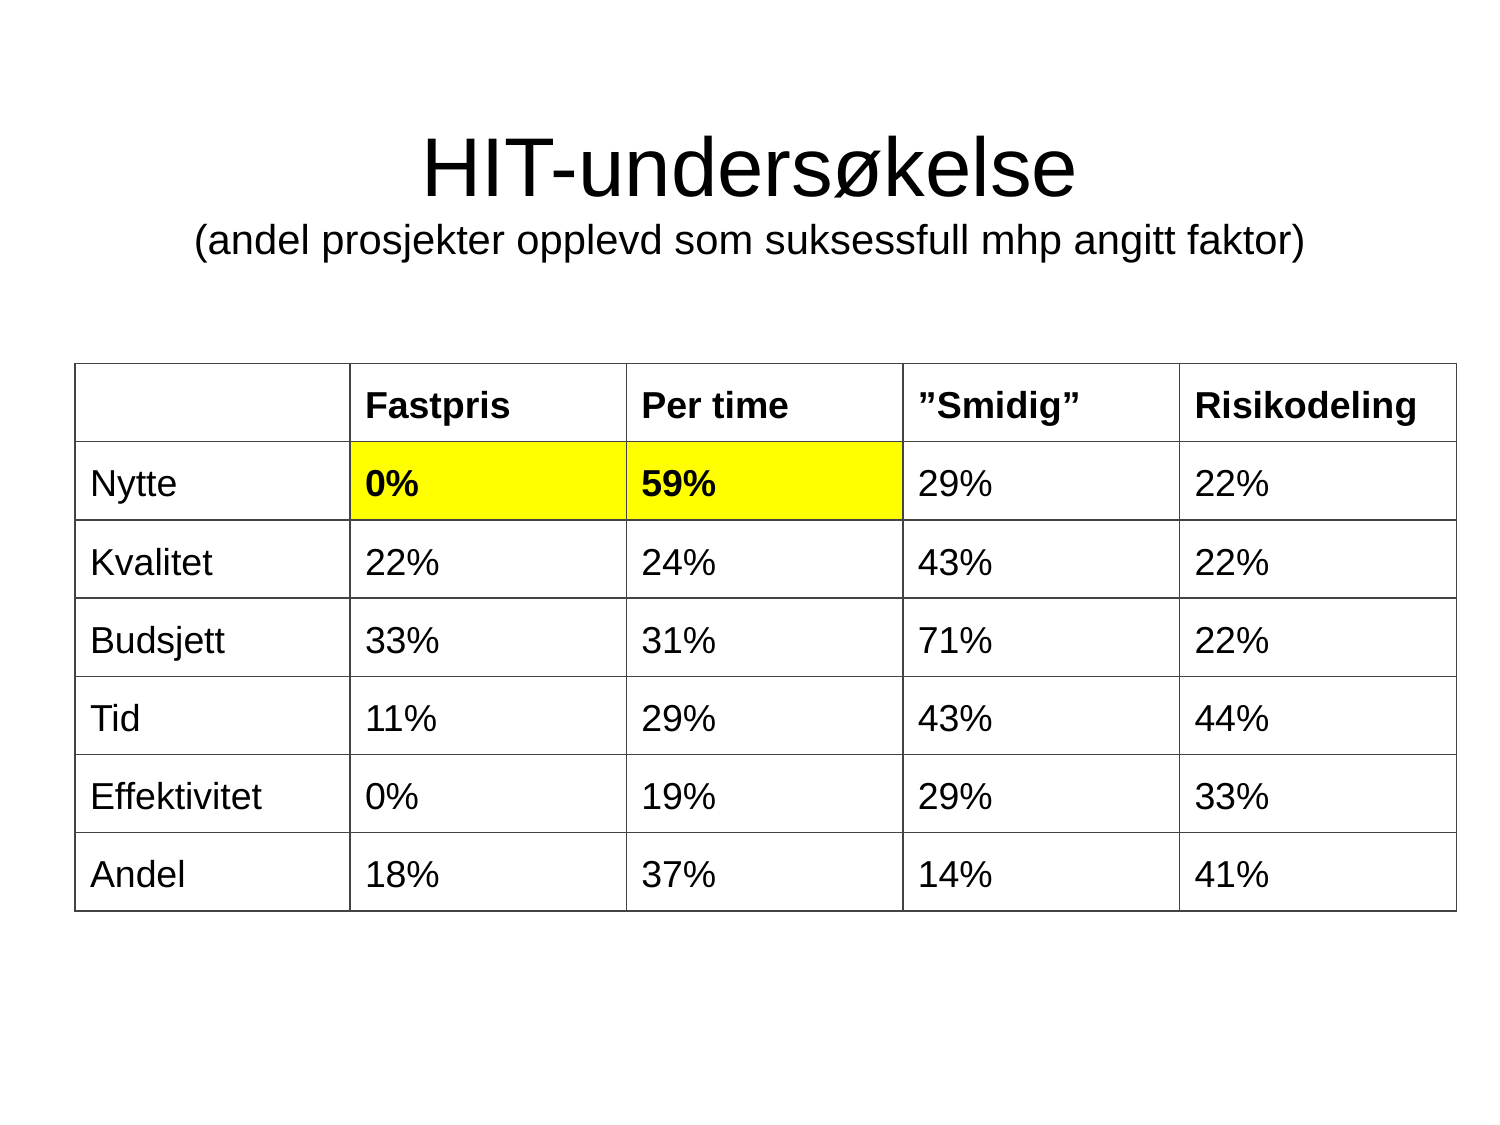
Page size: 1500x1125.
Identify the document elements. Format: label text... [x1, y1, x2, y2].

table_cell Kvalitet [76, 521, 349, 597]
table_header Risikodeling [1180, 364, 1456, 441]
table_cell Effektivitet [76, 755, 349, 832]
table_cell 43% [904, 677, 1179, 754]
table_header Per time [627, 364, 902, 441]
table_cell 0% [351, 755, 626, 832]
table_cell 41% [1180, 833, 1456, 910]
table_cell 24% [627, 521, 902, 597]
table_header Fastpris [351, 364, 626, 441]
table_header ”Smidig” [904, 364, 1179, 441]
table_cell 44% [1180, 677, 1456, 754]
table_cell 33% [351, 599, 626, 676]
table_cell 22% [1180, 521, 1456, 597]
table_cell Tid [76, 677, 349, 754]
table_cell 29% [904, 755, 1179, 832]
table_cell 31% [627, 599, 902, 676]
table_cell 37% [627, 833, 902, 910]
table_cell Budsjett [76, 599, 349, 676]
table_cell 18% [351, 833, 626, 910]
table_header [76, 364, 349, 441]
table_cell 0% [351, 442, 626, 519]
table_cell 71% [904, 599, 1179, 676]
table_cell Nytte [76, 442, 349, 519]
table_cell 22% [351, 521, 626, 597]
table_cell 19% [627, 755, 902, 832]
table_cell 29% [904, 442, 1179, 519]
table_cell 43% [904, 521, 1179, 597]
table_cell Andel [76, 833, 349, 910]
table_cell 14% [904, 833, 1179, 910]
table_cell 59% [627, 442, 902, 519]
table_cell 29% [627, 677, 902, 754]
table_cell 22% [1180, 599, 1456, 676]
table_cell 11% [351, 677, 626, 754]
table_cell 33% [1180, 755, 1456, 832]
table_cell 22% [1180, 442, 1456, 519]
title HIT-undersøkelse (andel prosjekter opplevd som suksessfull mhp angitt faktor) [75, 94, 1425, 283]
